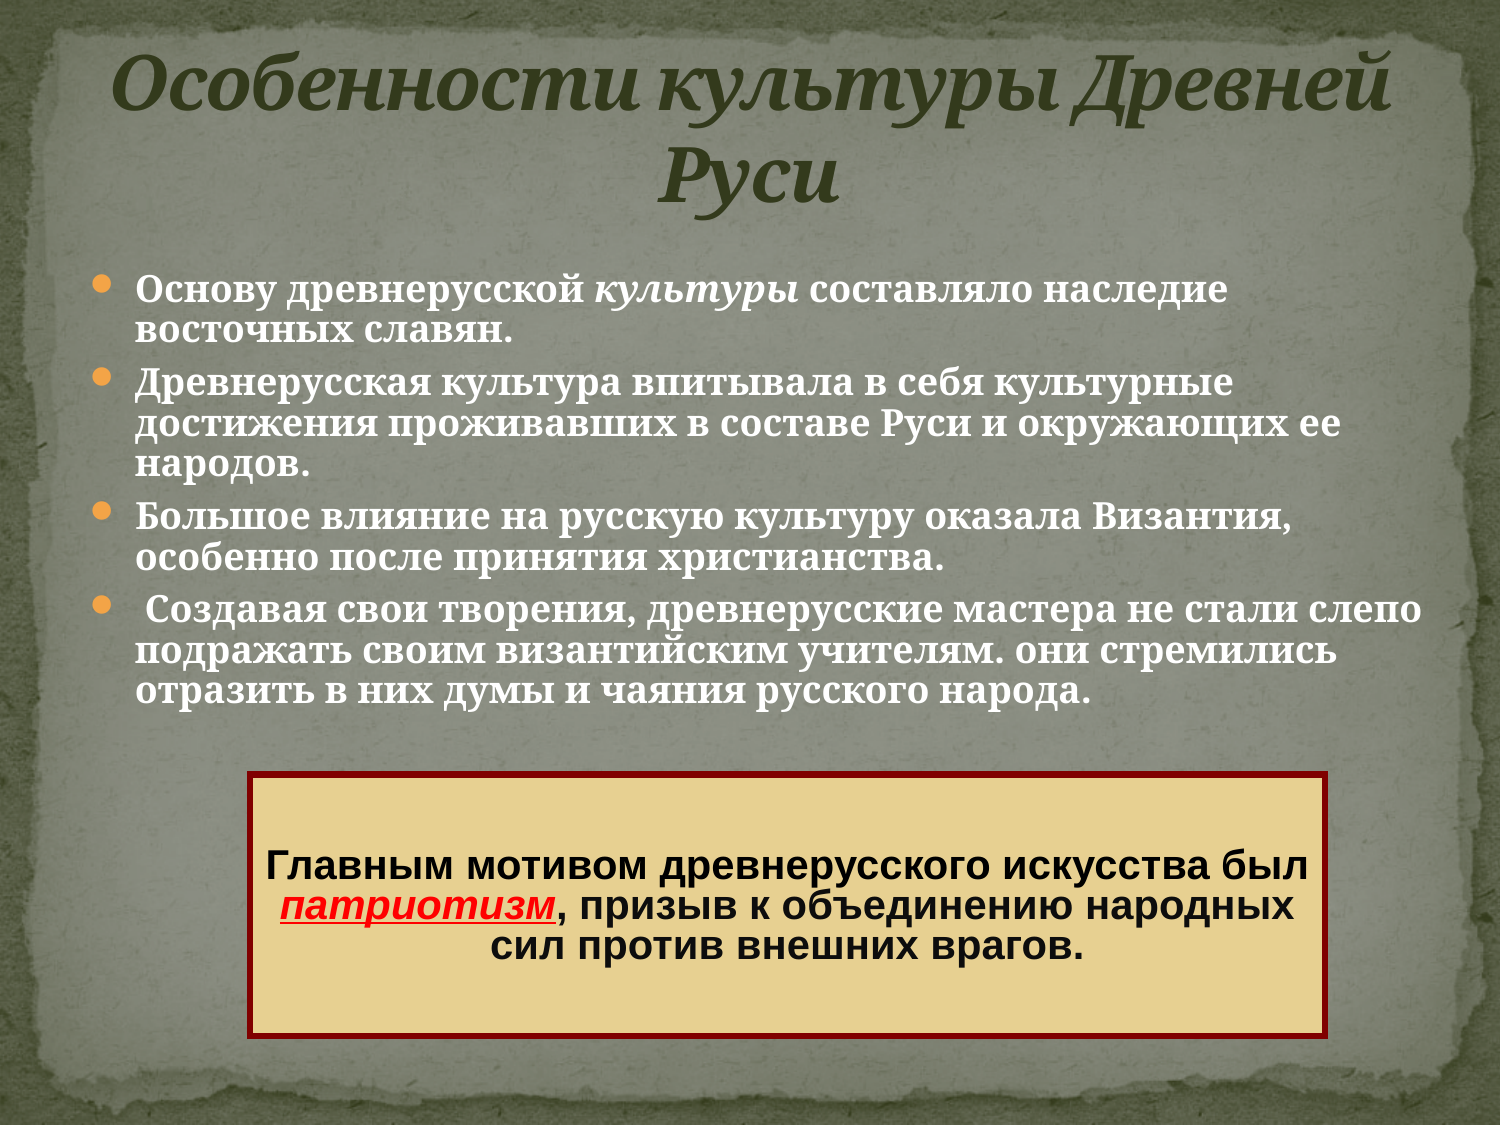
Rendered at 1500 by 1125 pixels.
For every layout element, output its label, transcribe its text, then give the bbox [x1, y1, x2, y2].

list Основу древнерусской культуры составляло наследие восточных славян. Древнерусская культура впитывала в себя культурные достижения проживавших в составе Руси и окружающих ее народов. Большое влияние на русскую культуру оказала Византия, особенно после принятия христианства. Создавая свои творения, древнерусские мастера не стали слепо подражать своим византийским учителям. они стремились отразить в них думы и чаяния русского народа. [75, 262, 1463, 1075]
text_box Главным мотивом древнерусского искусства был патриотизм, призыв к объединению народных сил против внешних врагов. [249, 774, 1325, 1036]
title Особенности культуры Древней Руси [74, 24, 1425, 225]
